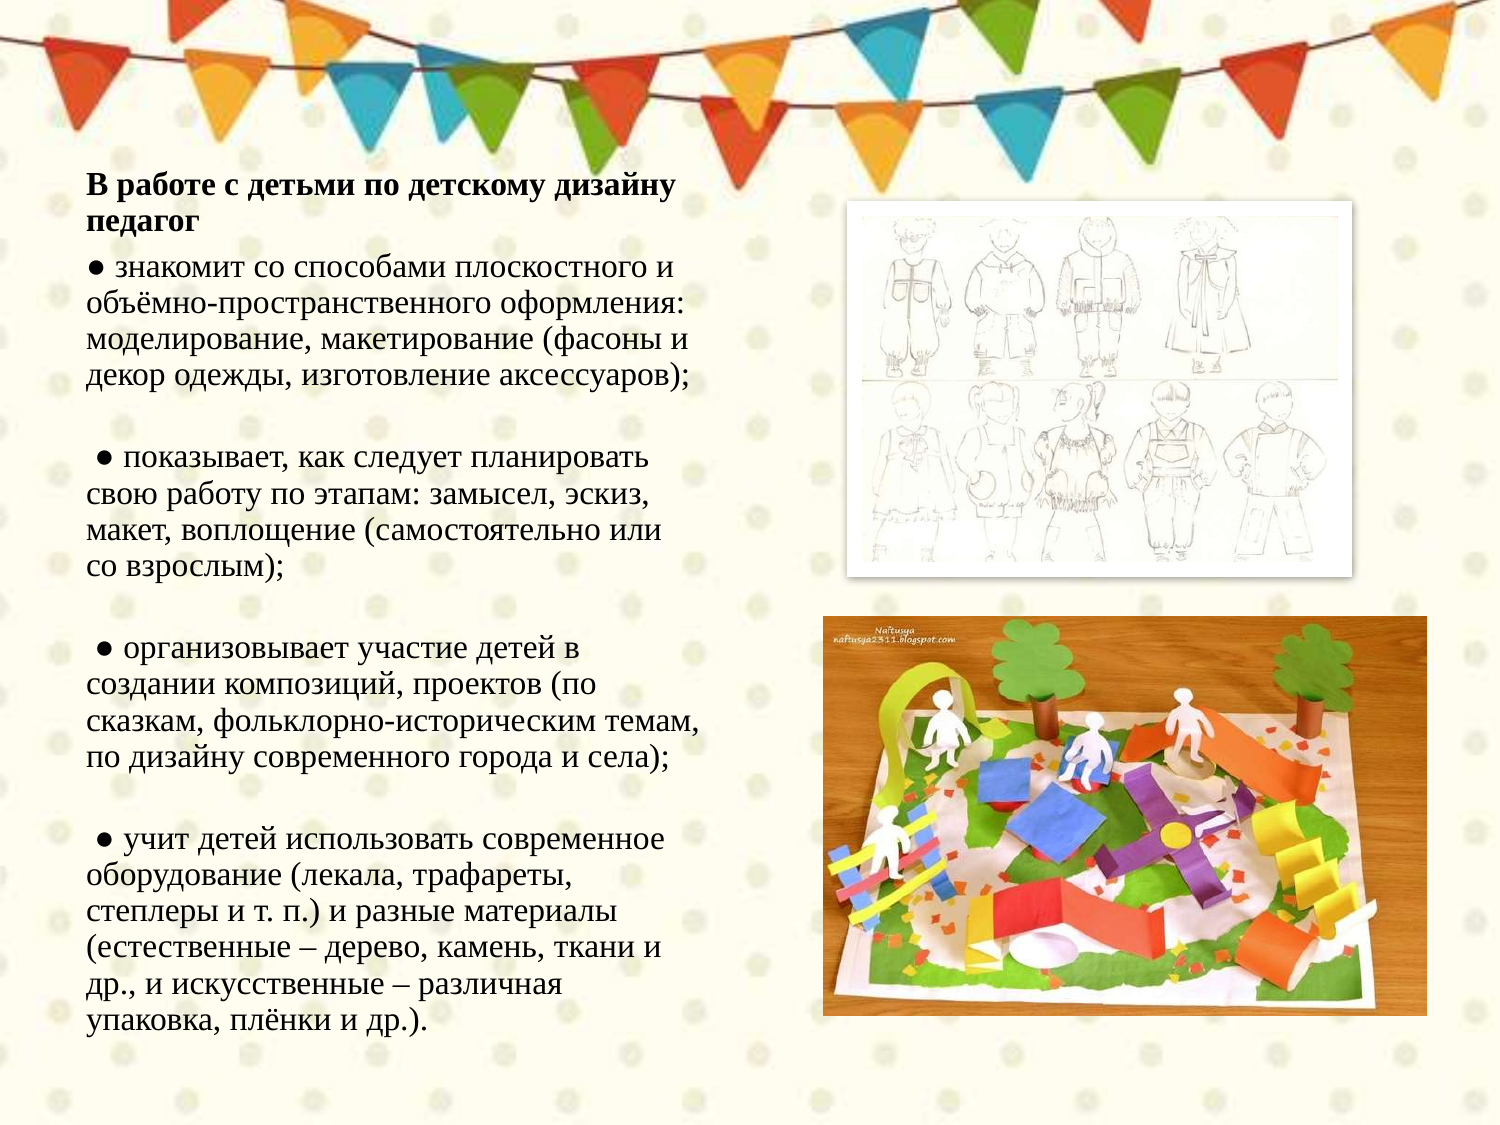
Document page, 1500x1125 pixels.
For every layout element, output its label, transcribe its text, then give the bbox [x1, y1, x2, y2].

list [861, 215, 1338, 563]
picture [0, 0, 1500, 1125]
list В работе с детьми по детскому дизайну педагог ● знакомит со способами плоскостного и объёмно-пространственного оформления: моделирование, макетирование (фасоны и декор одежды, изготовление аксессуаров); ● показывает, как следует планировать свою работу по этапам: замысел, эскиз, макет, воплощение (самостоятельно или со взрослым); ● организовывает участие детей в создании композиций, проектов (по сказкам, фольклорно-историческим темам, по дизайну современного города и села); ● учит детей использовать современное оборудование (лекала, трафареты, степлеры и т. п.) и разные материалы (естественные – дерево, камень, ткани и др., и искусственные – различная упаковка, плёнки и др.). [71, 158, 717, 1065]
